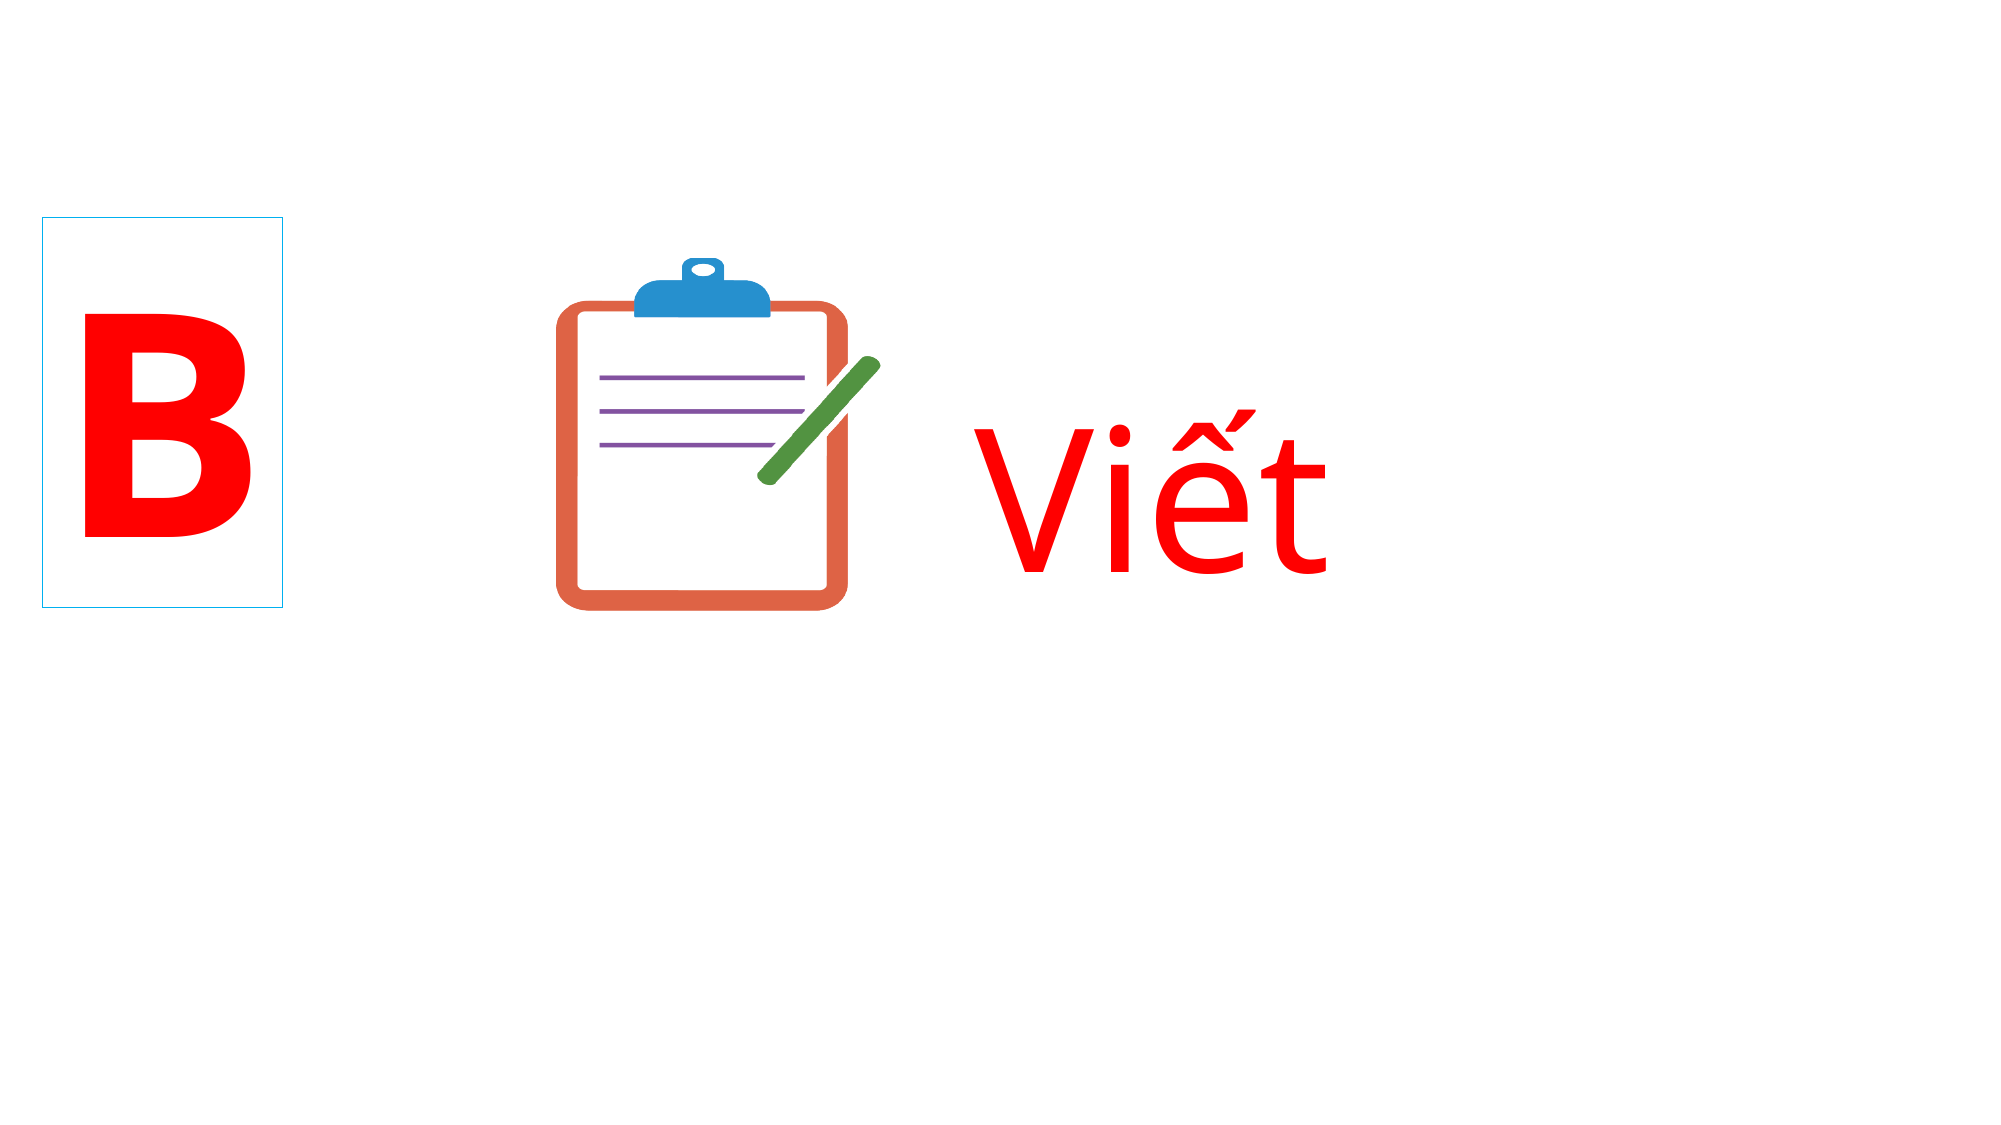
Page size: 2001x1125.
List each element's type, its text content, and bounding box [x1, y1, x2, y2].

picture [556, 258, 887, 611]
text_box Viết [916, 382, 1389, 602]
text_box B [42, 217, 283, 608]
